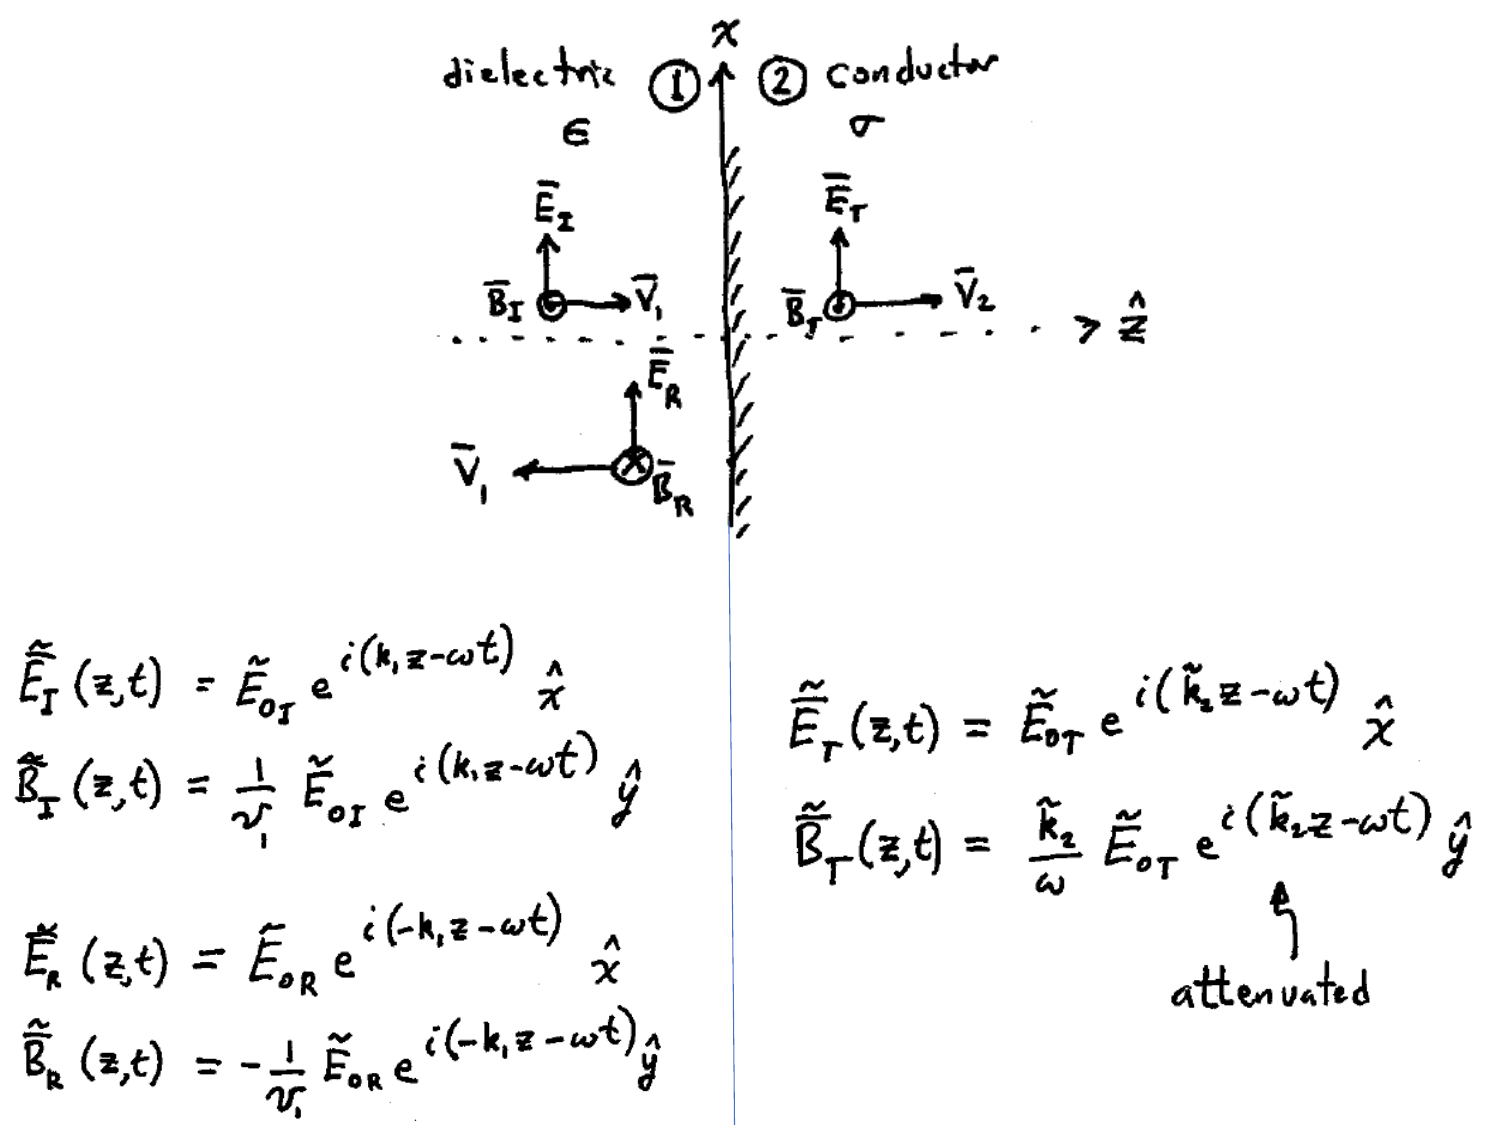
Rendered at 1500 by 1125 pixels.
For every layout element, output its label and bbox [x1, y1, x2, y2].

text_box [728, 521, 735, 1125]
picture [0, 599, 672, 1125]
picture [413, 0, 1155, 548]
picture [778, 647, 1500, 1017]
